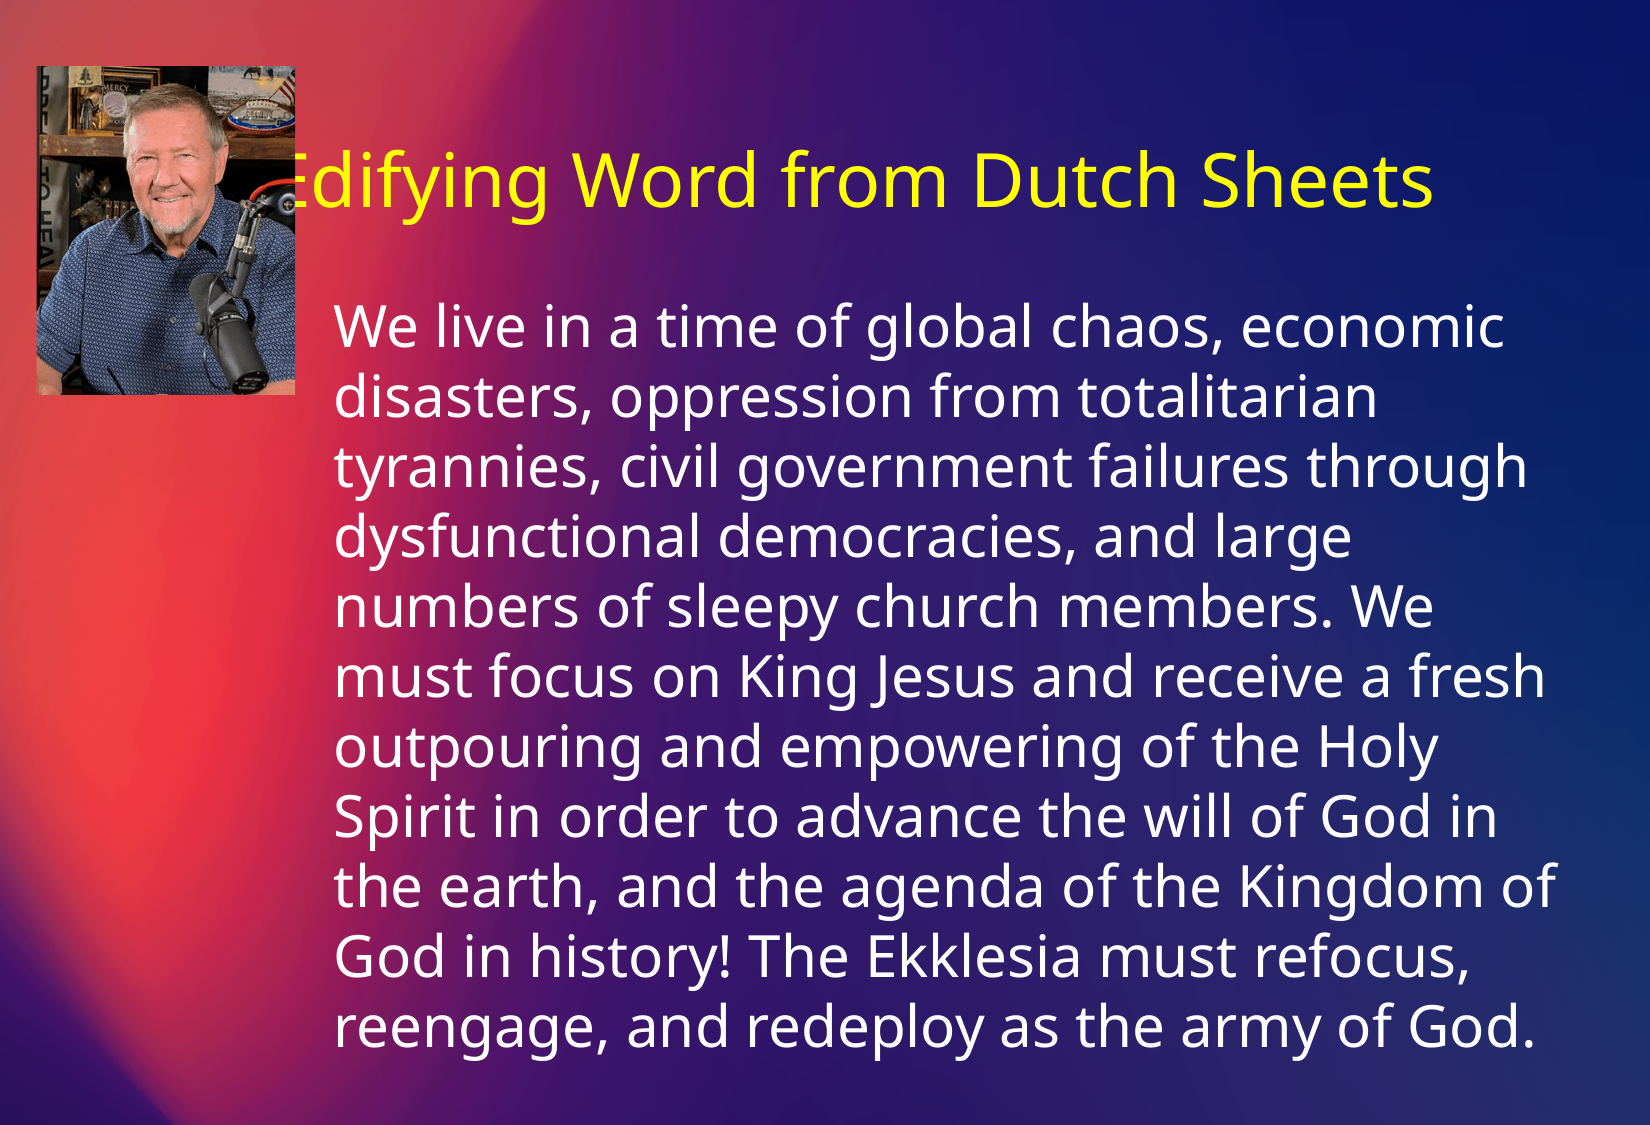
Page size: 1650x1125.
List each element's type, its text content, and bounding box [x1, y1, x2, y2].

text_box Edifying Word from Dutch Sheets [296, 124, 1618, 230]
text_box We live in a time of global chaos, economic disasters, oppression from totalitarian tyrannies, civil government failures through dysfunctional democracies, and large numbers of sleepy church members. We must focus on King Jesus and receive a fresh outpouring and empowering of the Holy Spirit in order to advance the will of God in the earth, and the agenda of the Kingdom of God in history! The Ekklesia must refocus, reengage, and redeploy as the army of God. [319, 282, 1589, 1067]
picture [0, 0, 1650, 1125]
